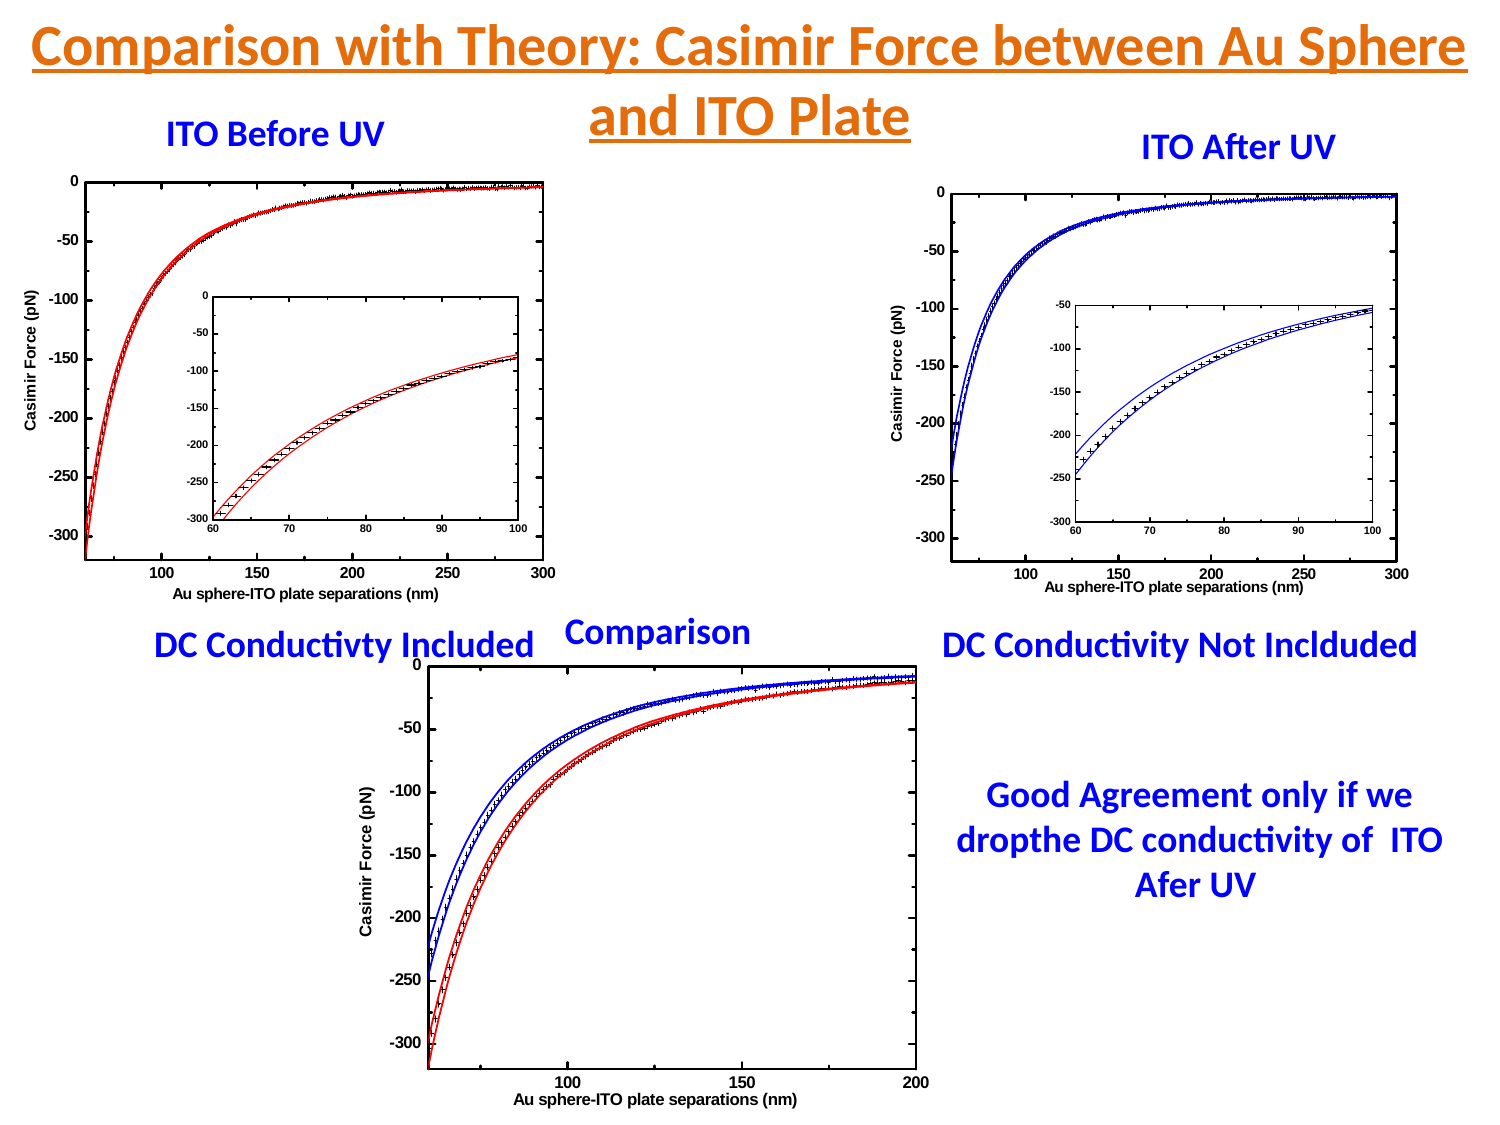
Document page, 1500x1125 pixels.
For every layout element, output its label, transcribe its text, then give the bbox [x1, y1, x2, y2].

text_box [868, 162, 1457, 613]
text_box Comparison [551, 599, 813, 630]
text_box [337, 632, 982, 1125]
text_box Good Agreement only if we dropthe DC conductivity of ITO Afer UV [985, 762, 1475, 913]
text_box ITO Before UV [151, 101, 401, 148]
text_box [0, 149, 605, 613]
text_box Comparison with Theory: Casimir Force between Au Sphere and ITO Plate [0, 0, 1500, 155]
text_box DC Conductivty Included [139, 622, 551, 673]
text_box ITO After UV [1126, 114, 1352, 160]
text_box DC Conductivity Not Inclduded [927, 622, 1434, 673]
